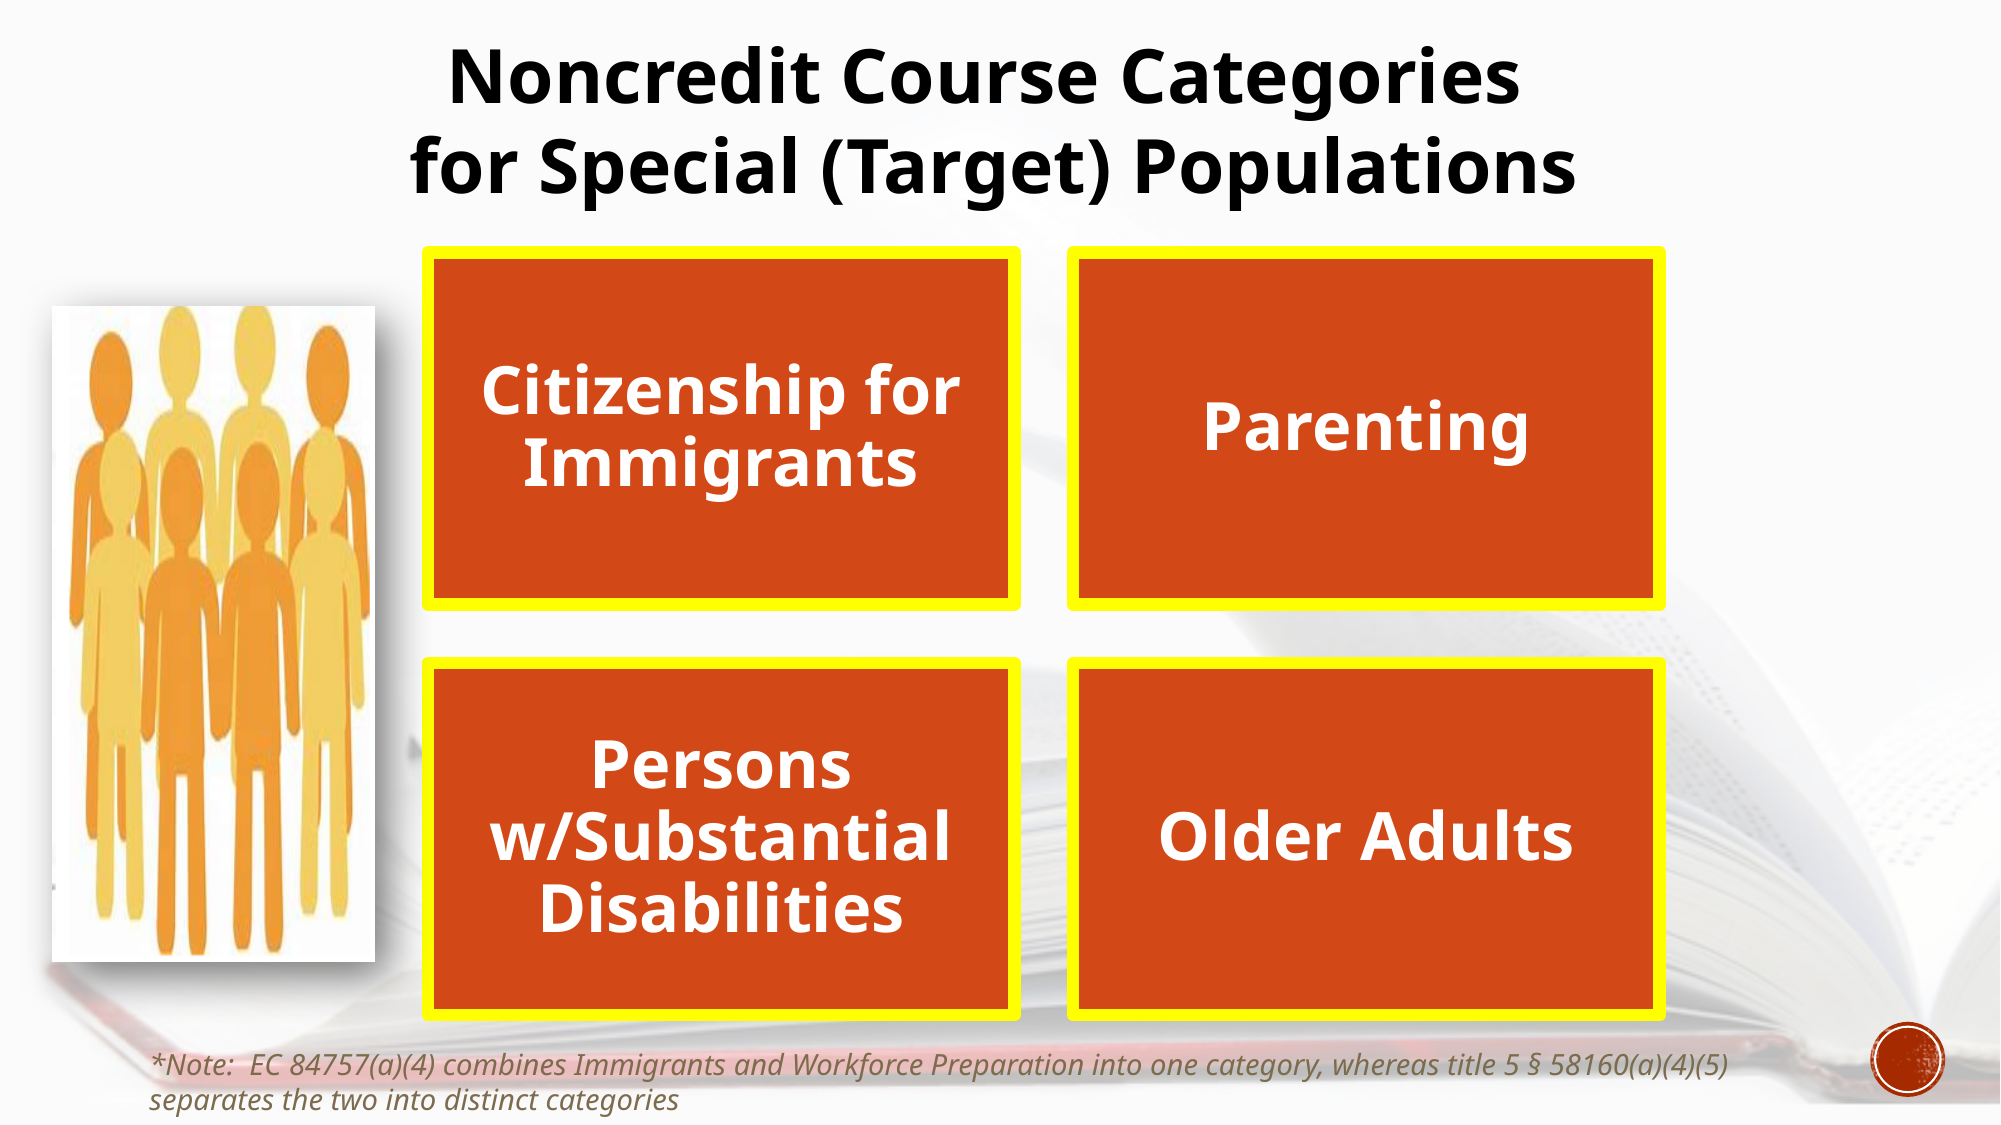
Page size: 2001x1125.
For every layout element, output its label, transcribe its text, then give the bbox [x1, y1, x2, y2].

text_box Noncredit Course Categories for Special (Target) Populations [170, 21, 1819, 217]
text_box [119, 258, 1967, 1015]
picture [52, 306, 375, 962]
text_box *Note: EC 84757(a)(4) combines Immigrants and Workforce Preparation into one category, whereas title 5 § 58160(a)(4)(5) separates the two into distinct categories [134, 1039, 1790, 1124]
